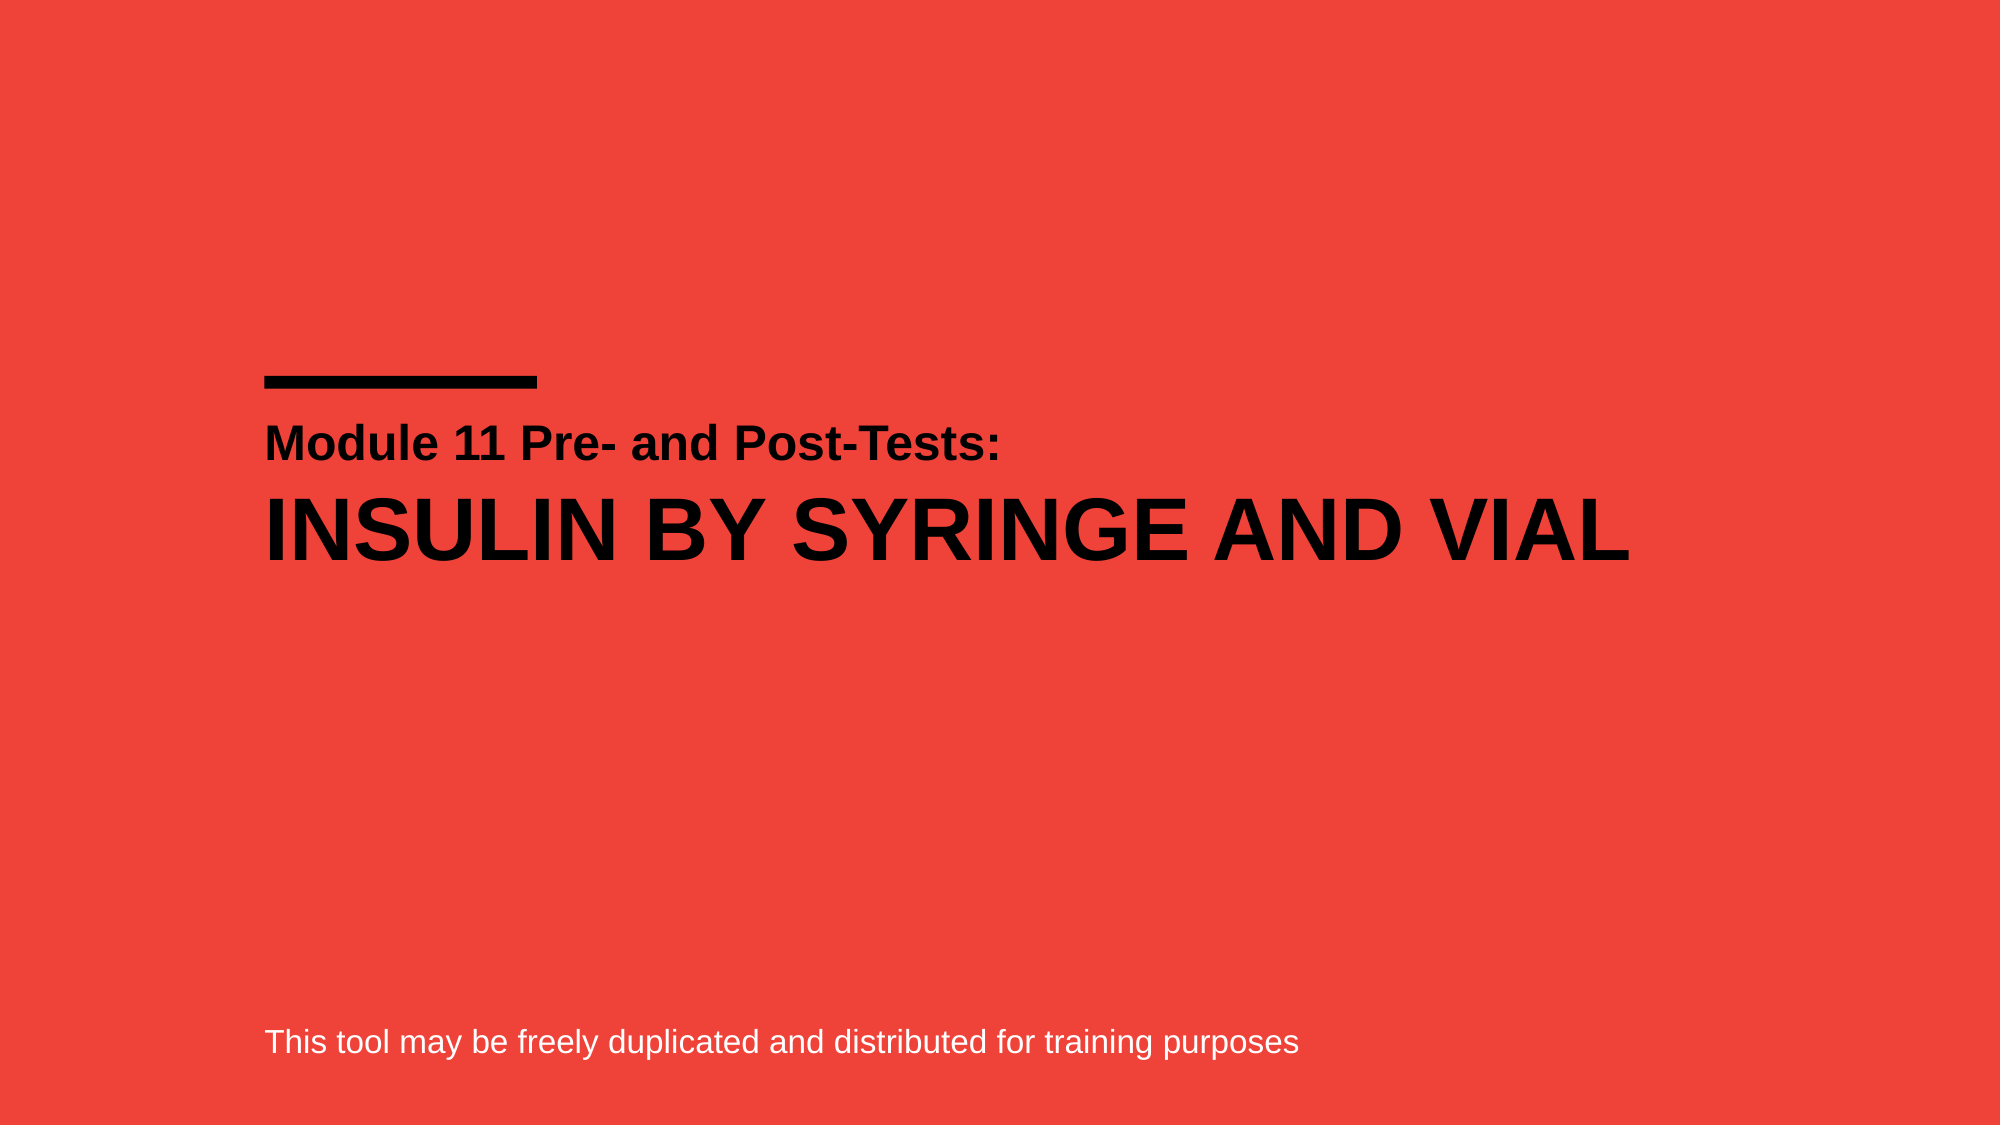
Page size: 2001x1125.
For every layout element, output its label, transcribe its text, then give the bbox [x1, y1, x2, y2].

text_box This tool may be freely duplicated and distributed for training purposes [264, 1024, 1630, 1061]
title Module 11 Pre- and Post-Tests: [264, 417, 1736, 472]
text_box INSULIN BY SYRINGE AND VIAL [264, 483, 1718, 677]
